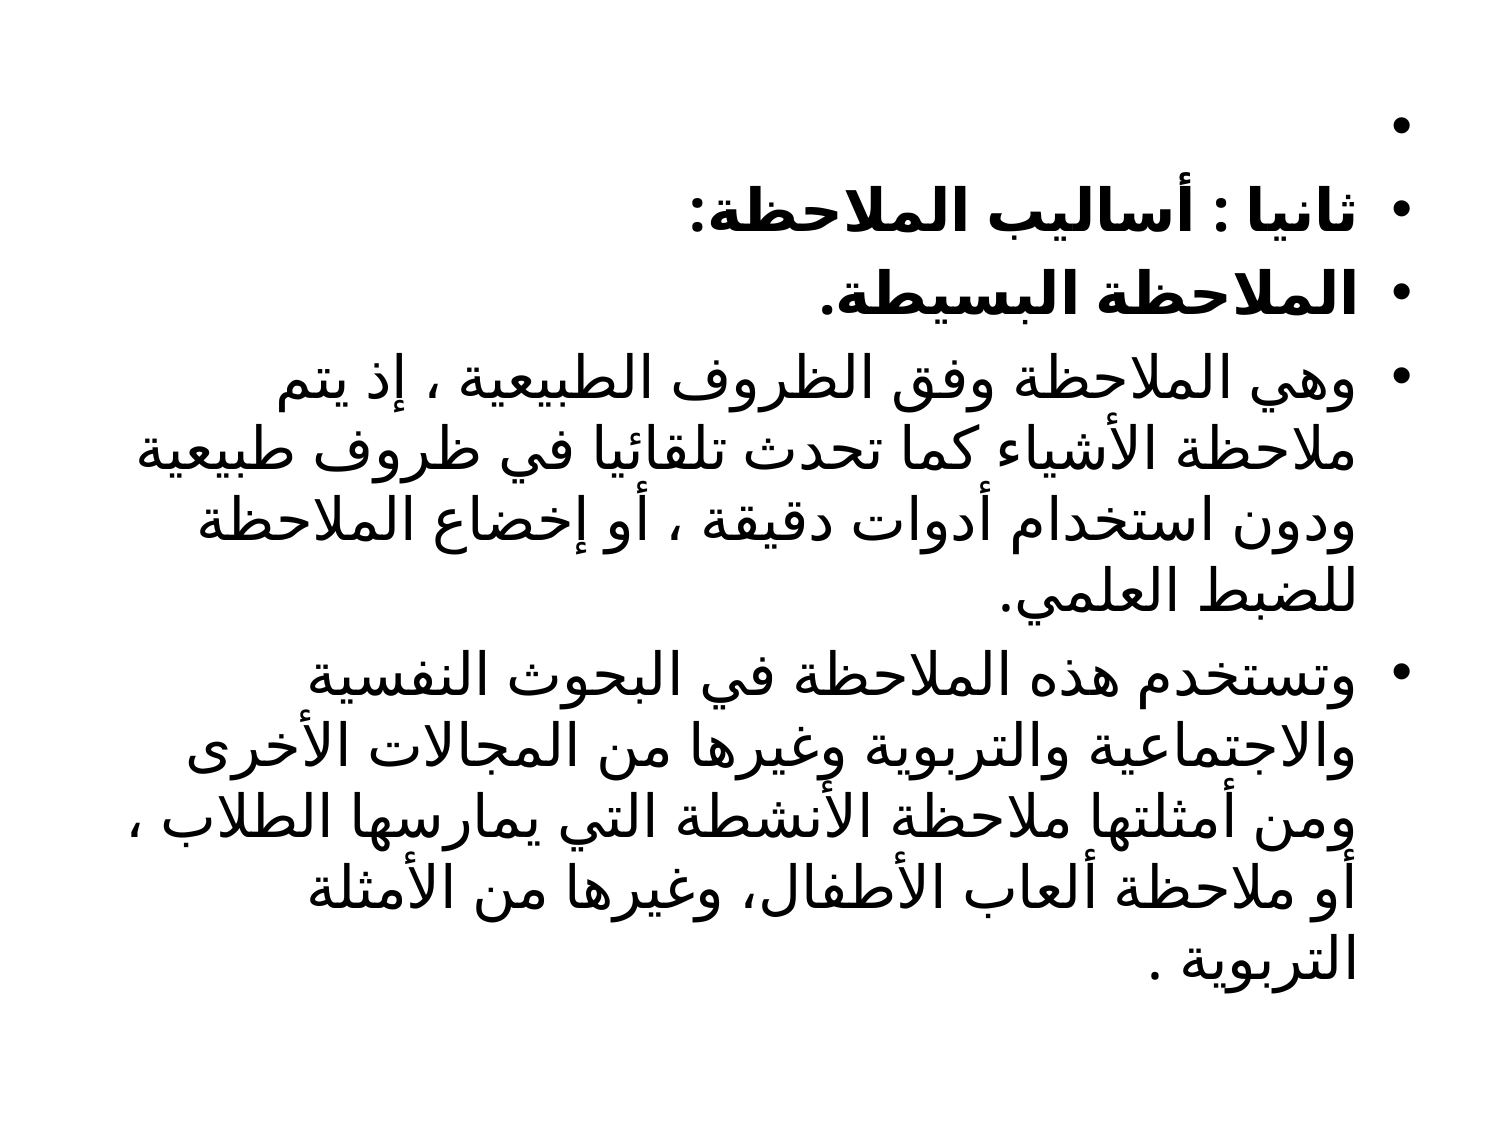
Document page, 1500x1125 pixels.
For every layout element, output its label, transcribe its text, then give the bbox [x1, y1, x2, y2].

list ثانيا : أساليب الملاحظة: الملاحظة البسيطة. وهي الملاحظة وفق الظروف الطبيعية ، إذ يتم ملاحظة الأشياء كما تحدث تلقائيا في ظروف طبيعية ودون استخدام أدوات دقيقة ، أو إخضاع الملاحظة للضبط العلمي. وتستخدم هذه الملاحظة في البحوث النفسية والاجتماعية والتربوية وغيرها من المجالات الأخرى ومن أمثلتها ملاحظة الأنشطة التي يمارسها الطلاب ، أو ملاحظة ألعاب الأطفال، وغيرها من الأمثلة التربوية . [75, 82, 1425, 1005]
